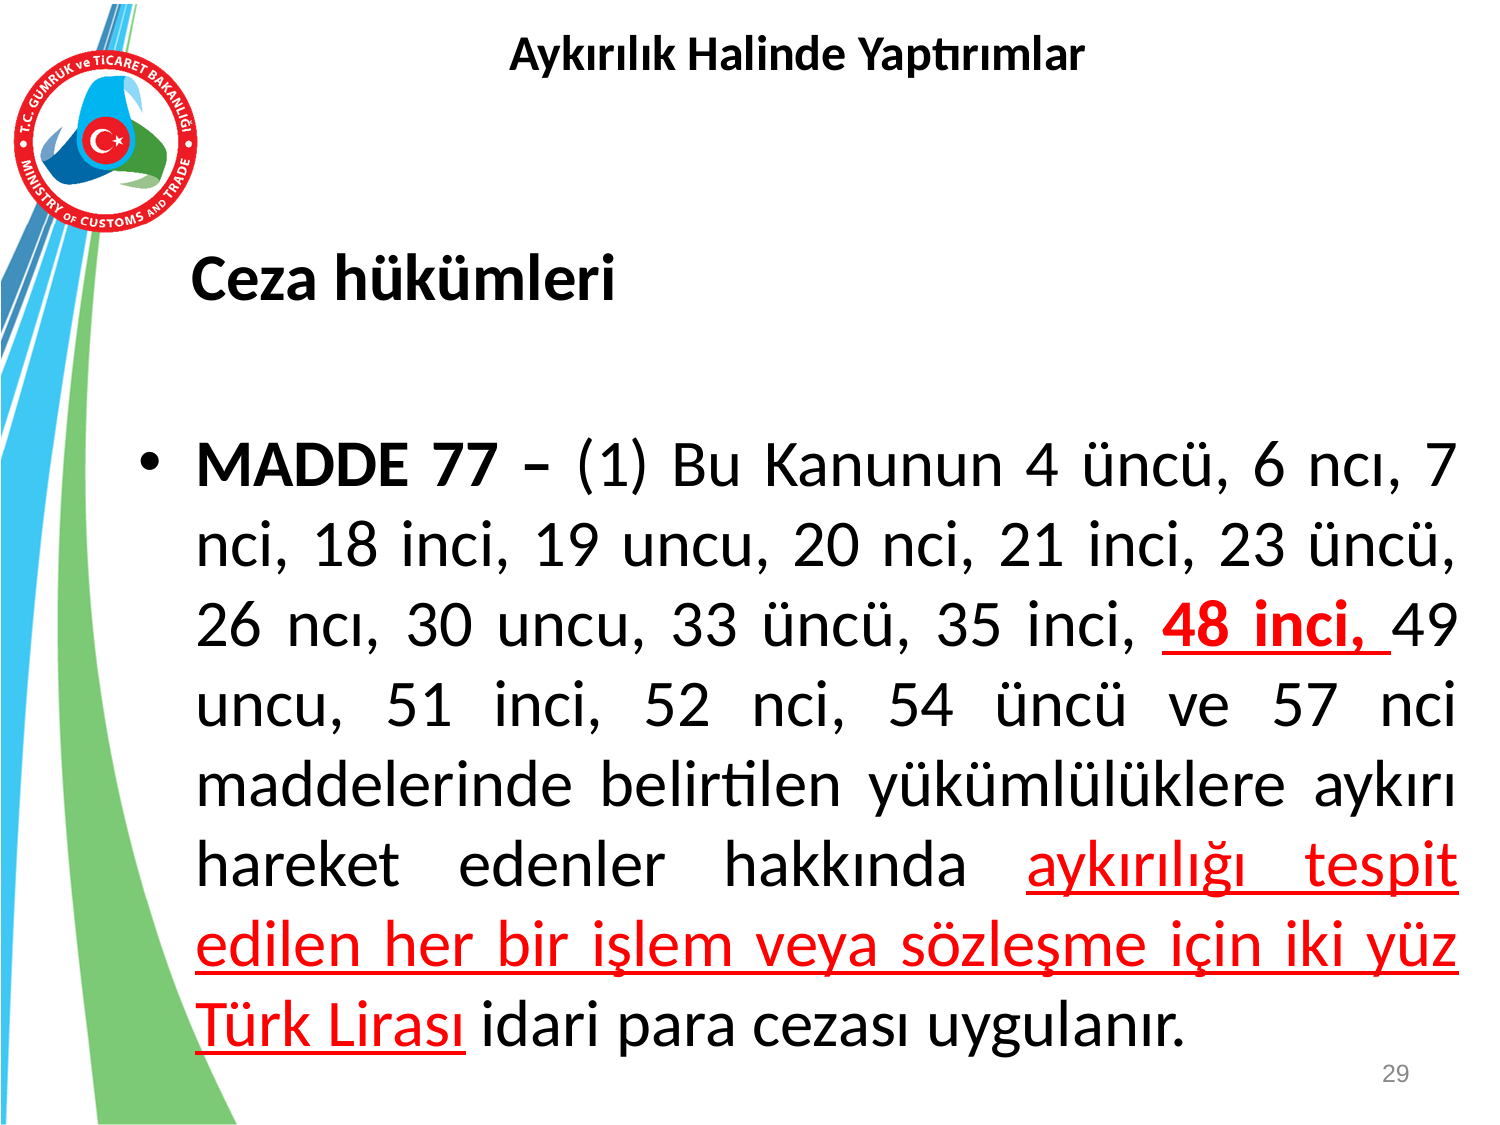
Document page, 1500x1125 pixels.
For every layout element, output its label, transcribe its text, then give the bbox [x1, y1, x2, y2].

slide_number 29 [1074, 1042, 1425, 1103]
list Ceza hükümleri MADDE 77 – (1) Bu Kanunun 4 üncü, 6 ncı, 7 nci, 18 inci, 19 uncu, 20 nci, 21 inci, 23 üncü, 26 ncı, 30 uncu, 33 üncü, 35 inci, 48 inci, 49 uncu, 51 inci, 52 nci, 54 üncü ve 57 nci maddelerinde belirtilen yükümlülüklere aykırı hareket edenler hakkında aykırılığı tespit edilen her bir işlem veya sözleşme için iki yüz Türk Lirası idari para cezası uygulanır. [123, 172, 1474, 1125]
title Aykırılık Halinde Yaptırımlar [171, 0, 1425, 102]
picture [0, 0, 1500, 1125]
